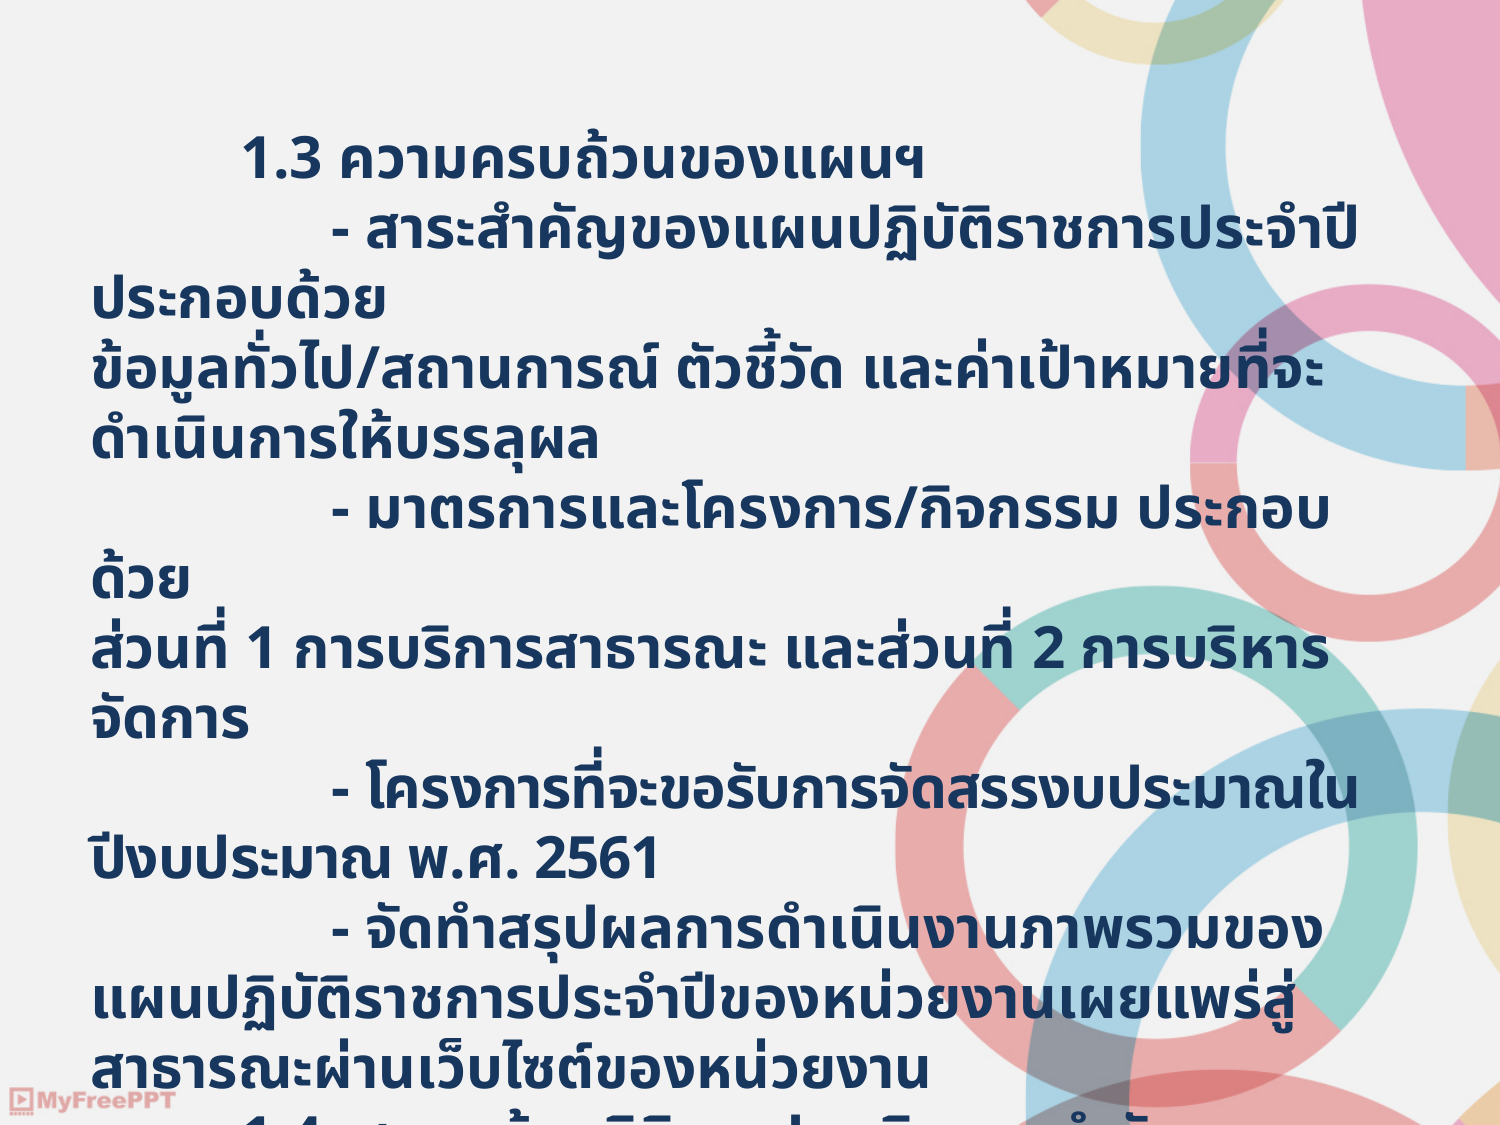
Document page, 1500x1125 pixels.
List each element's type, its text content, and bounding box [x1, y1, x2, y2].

list 1.3 ความครบถ้วนของแผนฯ - สาระสำคัญของแผนปฏิบัติราชการประจำปี ประกอบด้วย ข้อมูลทั่วไป/สถานการณ์ ตัวชี้วัด และค่าเป้าหมายที่จะดำเนินการให้บรรลุผล - มาตรการและโครงการ/กิจกรรม ประกอบด้วย ส่วนที่ 1 การบริการสาธารณะ และส่วนที่ 2 การบริหารจัดการ - โครงการที่จะขอรับการจัดสรรงบประมาณในปีงบประมาณ พ.ศ. 2561 - จัดทำสรุปผลการดำเนินงานภาพรวมของแผนปฏิบัติราชการประจำปีของหน่วยงานเผยแพร่สู่สาธารณะผ่านเว็บไซต์ของหน่วยงาน 1.4 สอดคล้องมิติการประเมินตามคำรับรองฯ - ต้องนำตัวชี้วัดที่สนับสนุนการพัฒนาในมิติที่ 2 - 4 บรรจุไว้ ในแผนปฏิบัติราชการประจำปีของหน่วยงานเพื่อให้เห็นภาพรวมการดำเนินงานทั้งปีของหน่วยงาน [75, 112, 1450, 988]
picture [0, 0, 1500, 1125]
